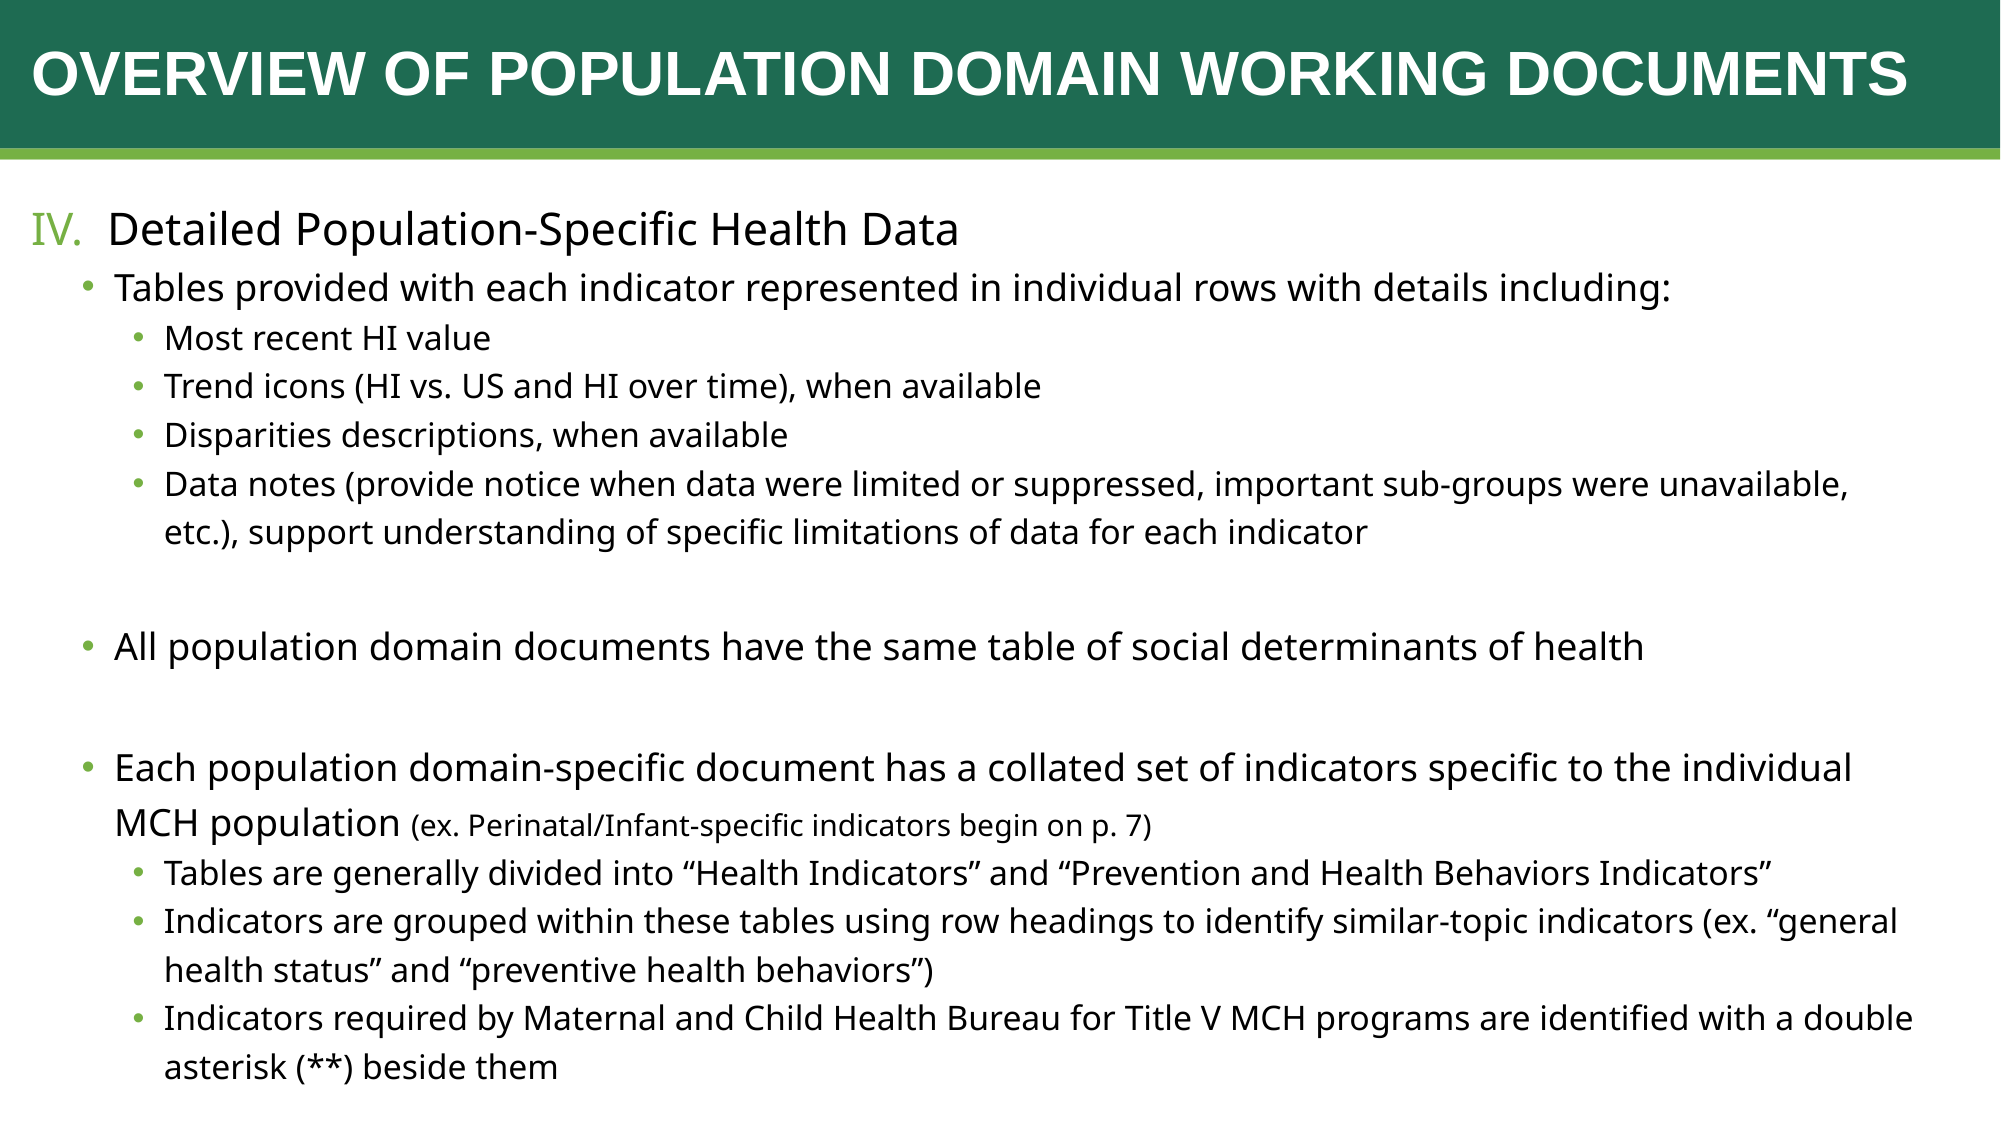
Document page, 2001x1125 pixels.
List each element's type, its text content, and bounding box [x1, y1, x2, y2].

list Detailed Population-Specific Health Data Tables provided with each indicator represented in individual rows with details including: Most recent HI value Trend icons (HI vs. US and HI over time), when available Disparities descriptions, when available Data notes (provide notice when data were limited or suppressed, important sub-groups were unavailable, etc.), support understanding of specific limitations of data for each indicator All population domain documents have the same table of social determinants of health Each population domain-specific document has a collated set of indicators specific to the individual MCH population (ex. Perinatal/Infant-specific indicators begin on p. 7) Tables are generally divided into “Health Indicators” and “Prevention and Health Behaviors Indicators” Indicators are grouped within these tables using row headings to identify similar-topic indicators (ex. “general health status” and “preventive health behaviors”) Indicators required by Maternal and Child Health Bureau for Title V MCH programs are identified with a double asterisk (**) beside them [31, 189, 1918, 1094]
picture [0, 0, 2001, 1125]
title Overview of population domain working documents [31, 25, 1918, 126]
